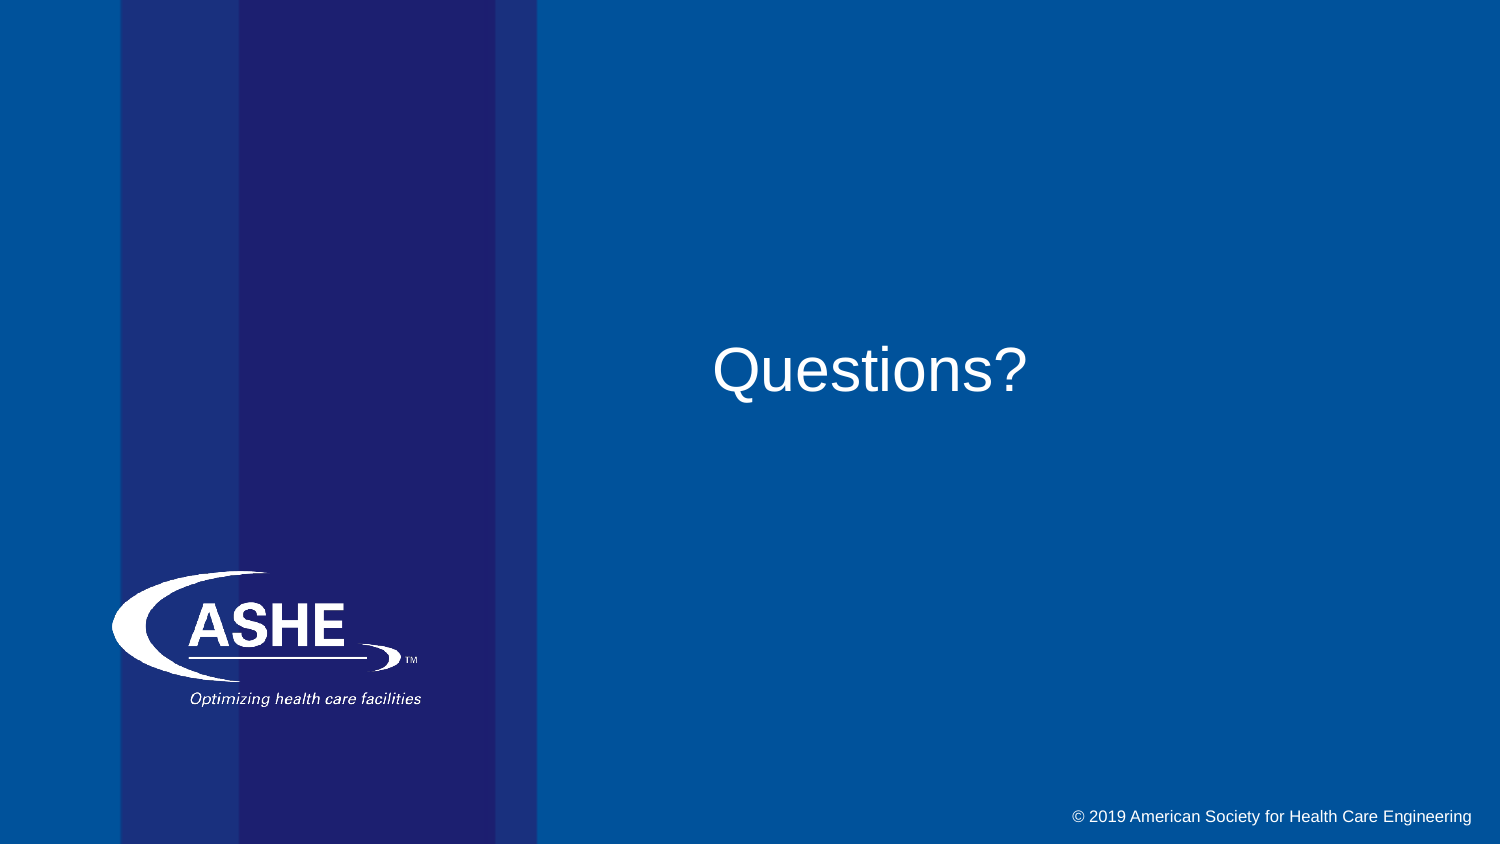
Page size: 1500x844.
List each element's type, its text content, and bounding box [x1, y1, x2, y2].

picture [0, 0, 1500, 844]
title Questions? [712, 329, 1463, 497]
